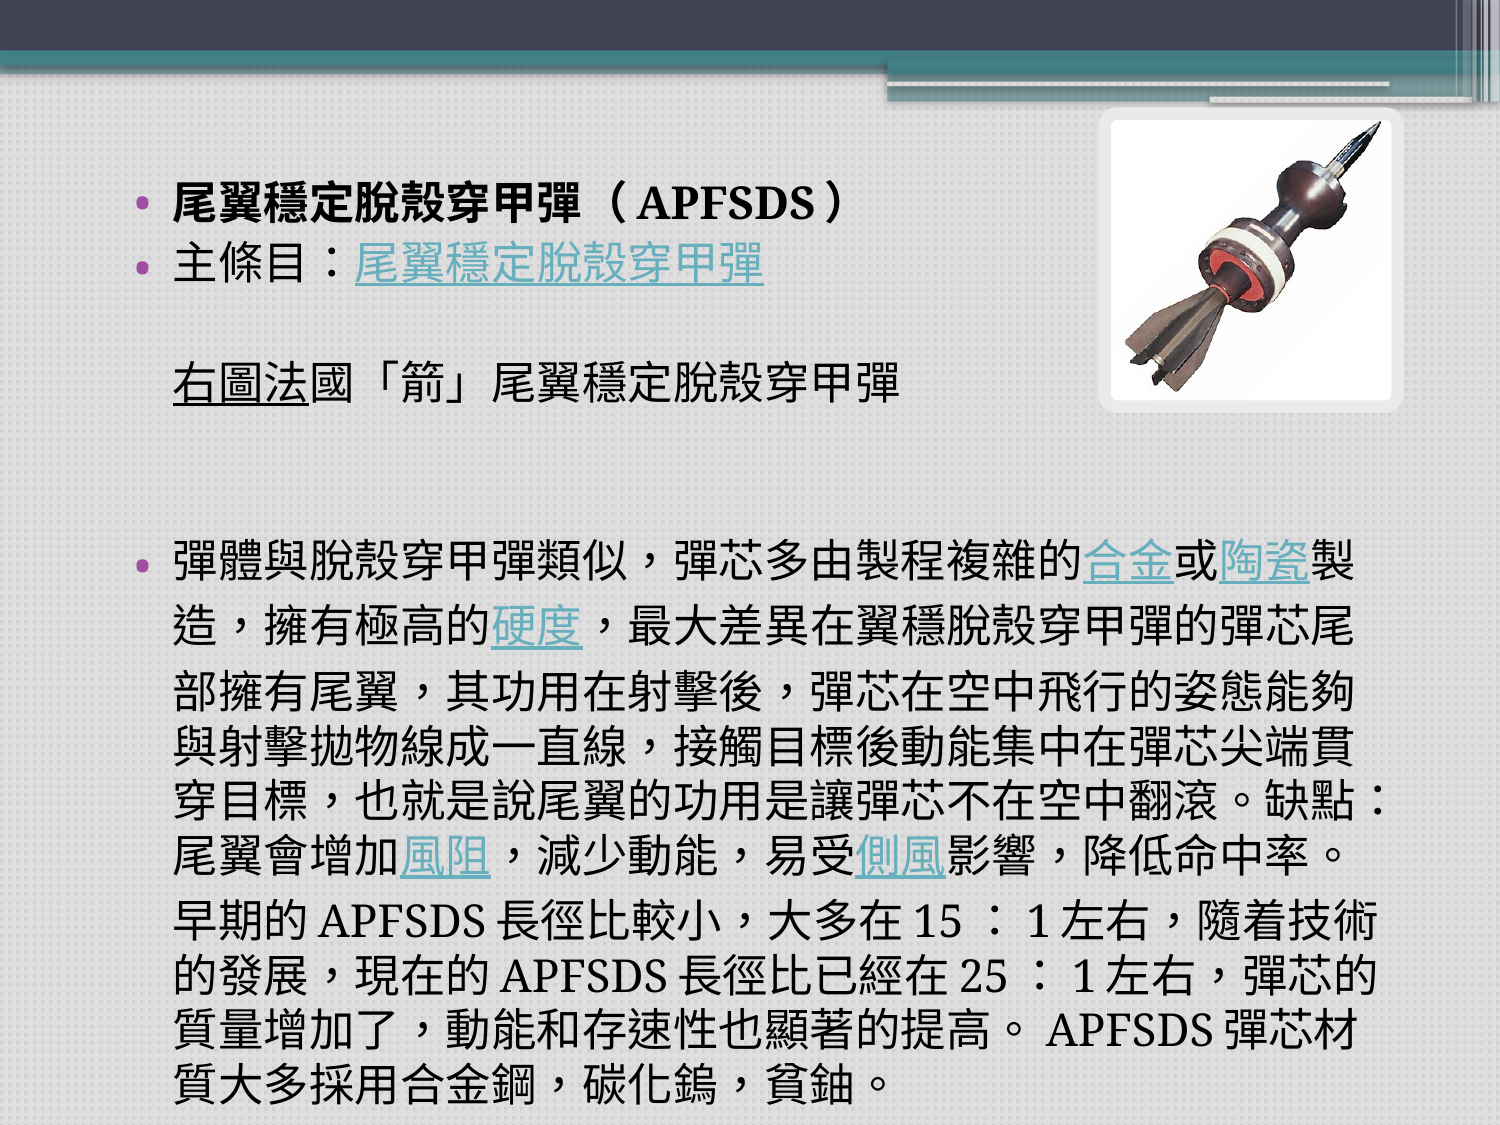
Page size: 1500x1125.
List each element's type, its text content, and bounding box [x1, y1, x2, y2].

picture [1104, 113, 1398, 407]
list 尾翼穩定脫殼穿甲彈（APFSDS） 主條目：尾翼穩定脫殼穿甲彈 右圖法國「箭」尾翼穩定脫殼穿甲彈 彈體與脫殼穿甲彈類似，彈芯多由製程複雜的合金或陶瓷製造，擁有極高的硬度，最大差異在翼穩脫殼穿甲彈的彈芯尾部擁有尾翼，其功用在射擊後，彈芯在空中飛行的姿態能夠與射擊拋物線成一直線，接觸目標後動能集中在彈芯尖端貫穿目標，也就是說尾翼的功用是讓彈芯不在空中翻滾。缺點：尾翼會增加風阻，減少動能，易受側風影響，降低命中率。早期的APFSDS長徑比較小，大多在15：1左右，隨着技術的發展，現在的APFSDS長徑比已經在25：1左右，彈芯的質量增加了，動能和存速性也顯著的提高。APFSDS彈芯材質大多採用合金鋼，碳化鎢，貧鈾。 [103, 167, 1397, 1125]
